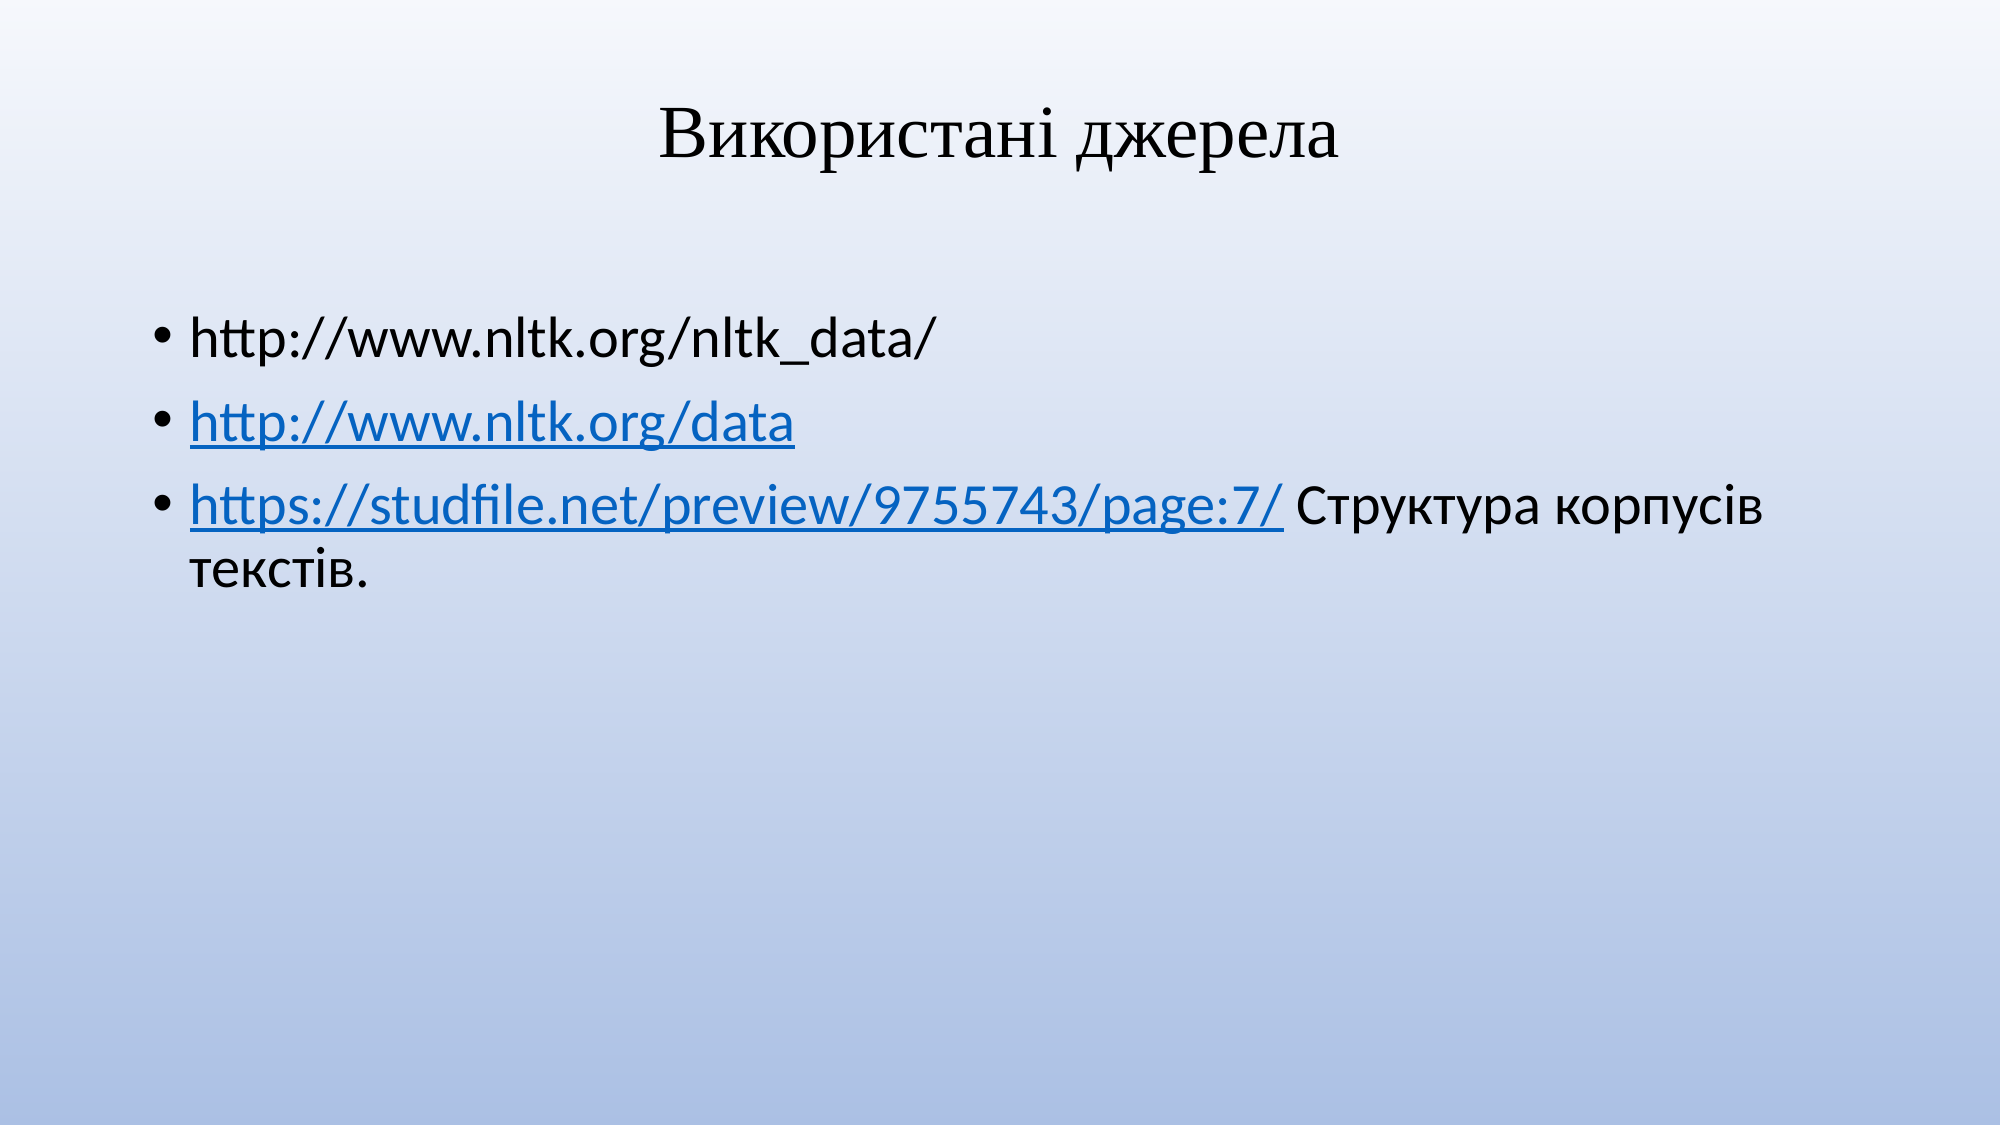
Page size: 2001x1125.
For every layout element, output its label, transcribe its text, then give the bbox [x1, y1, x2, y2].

list http://www.nltk.org/nltk_data/ http://www.nltk.org/data https://studfile.net/preview/9755743/page:7/ Структура корпусів текстів. [137, 299, 1863, 1014]
title Використані джерела [137, 59, 1863, 211]
